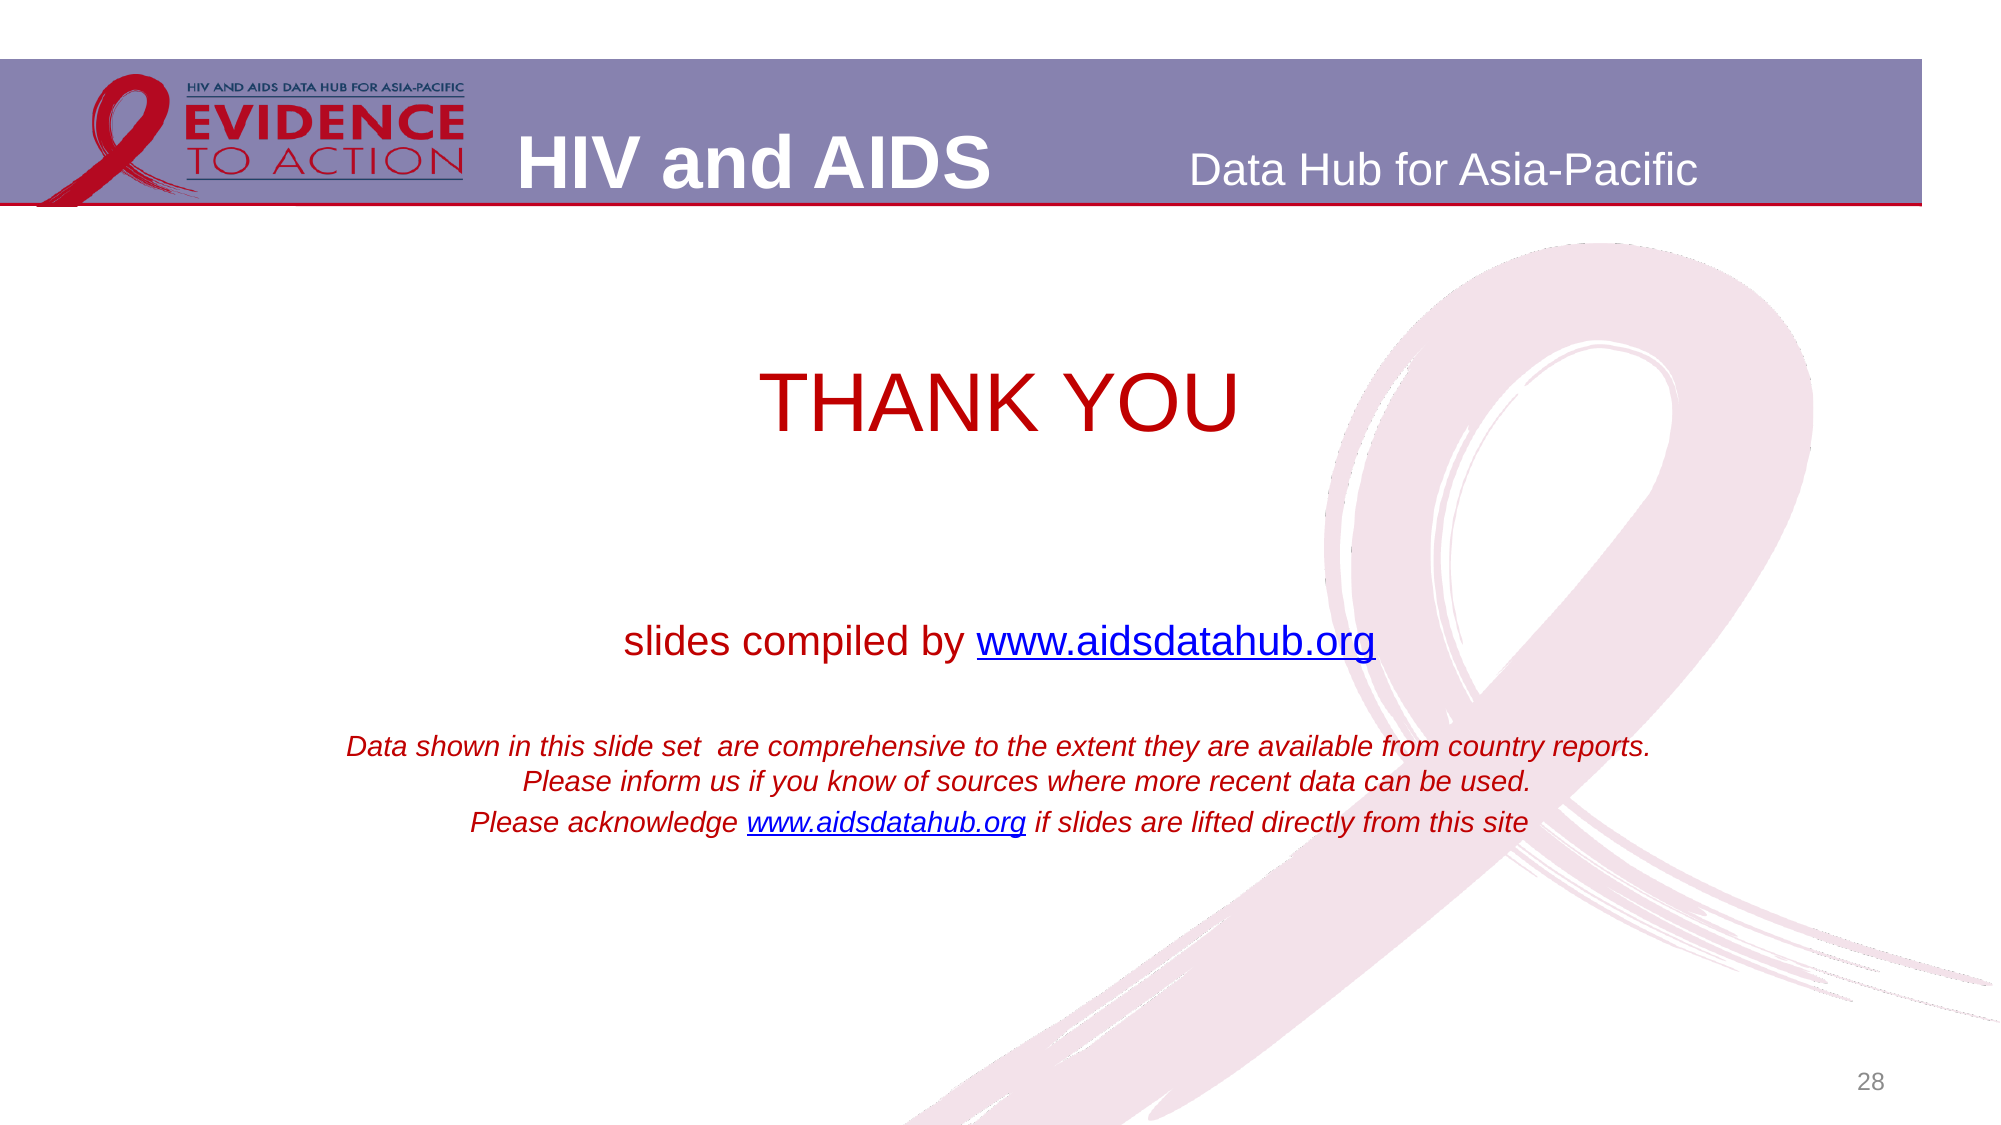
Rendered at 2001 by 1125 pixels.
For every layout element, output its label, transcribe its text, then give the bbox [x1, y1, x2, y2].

slide_number 28 [1781, 1042, 1900, 1103]
text_box THANK YOU slides compiled by www.aidsdatahub.org Data shown in this slide set are comprehensive to the extent they are available from country reports. Please inform us if you know of sources where more recent data can be used. Please acknowledge www.aidsdatahub.org if slides are lifted directly from this site [324, 340, 1675, 941]
picture [11, 74, 469, 207]
picture [706, 181, 2000, 1125]
